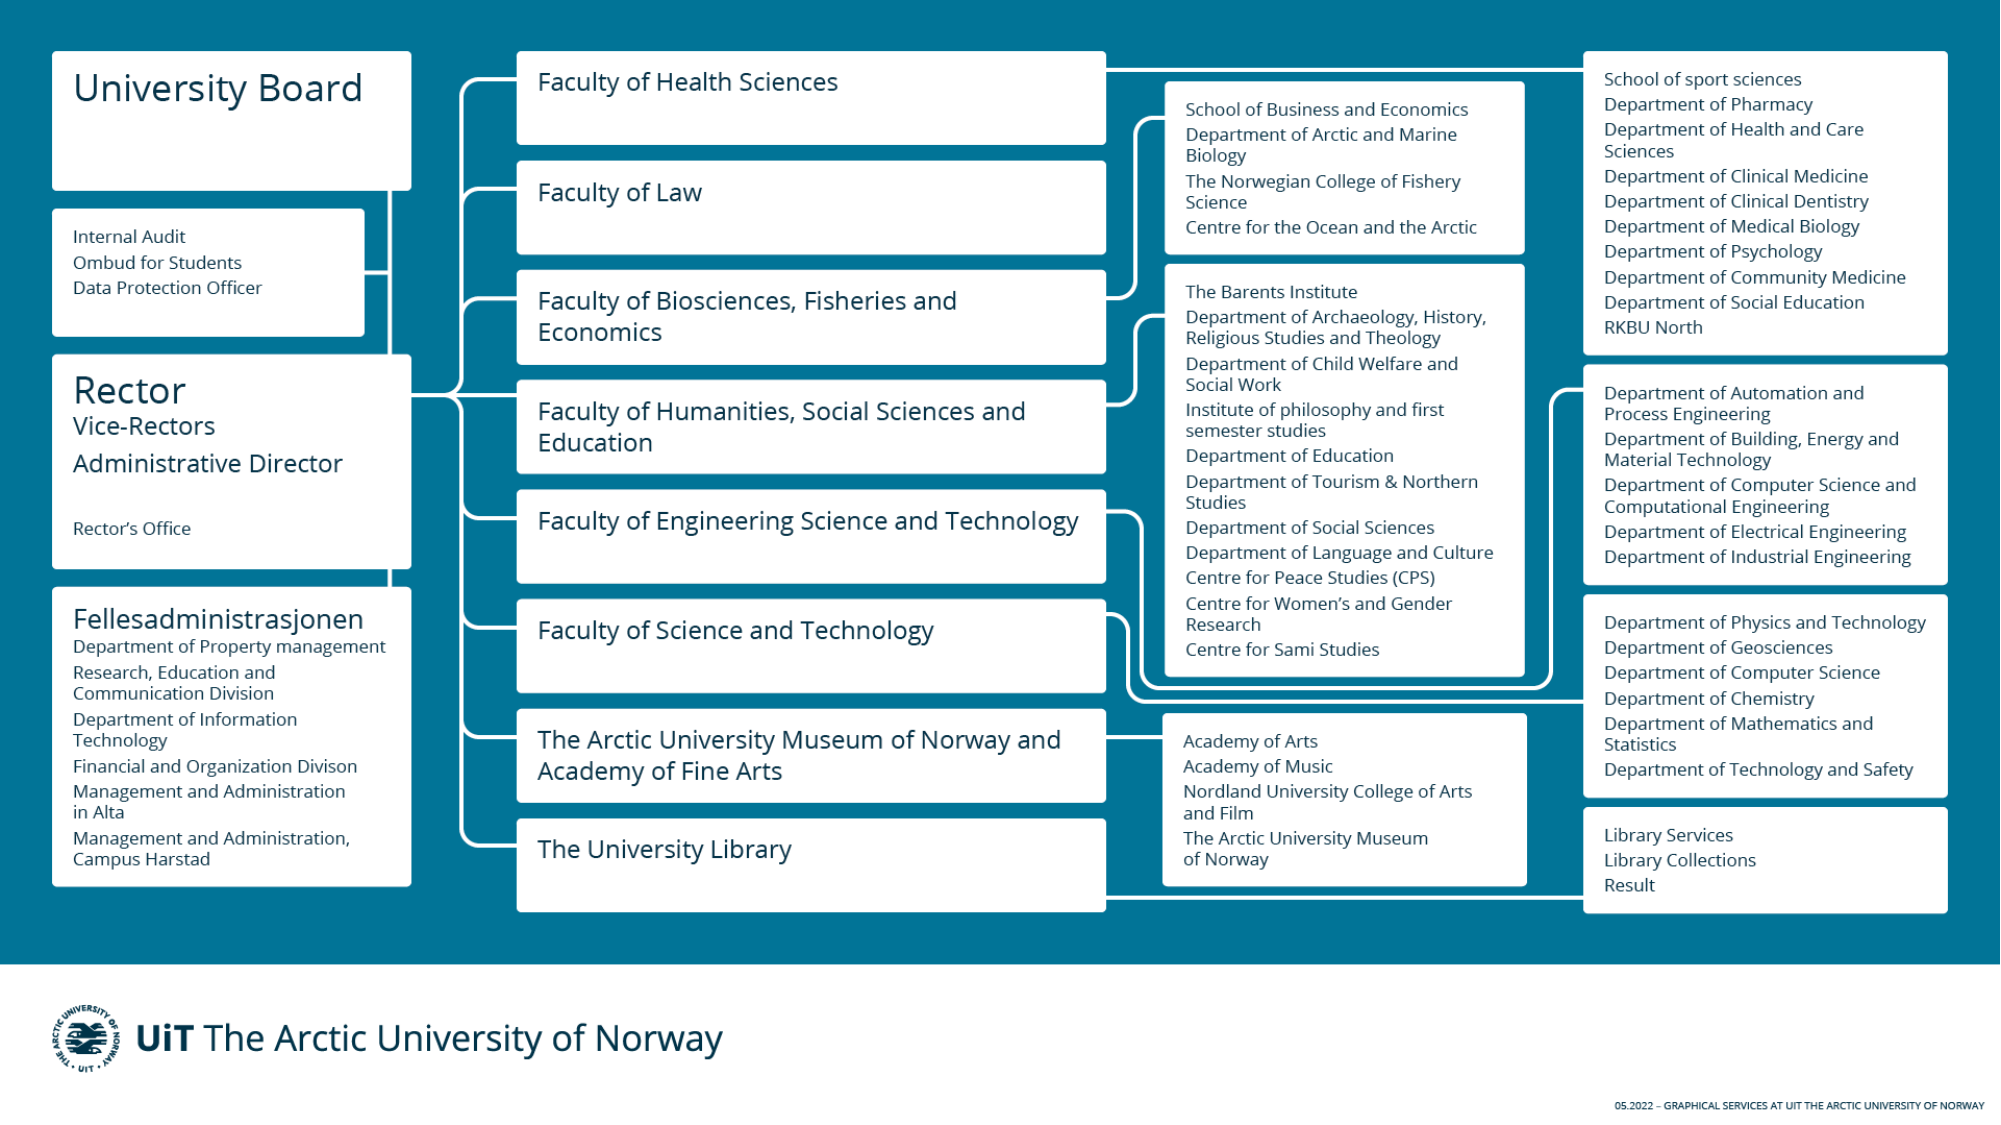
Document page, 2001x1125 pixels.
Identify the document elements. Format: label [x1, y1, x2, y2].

picture [53, 52, 1947, 914]
picture [0, 965, 2000, 1125]
